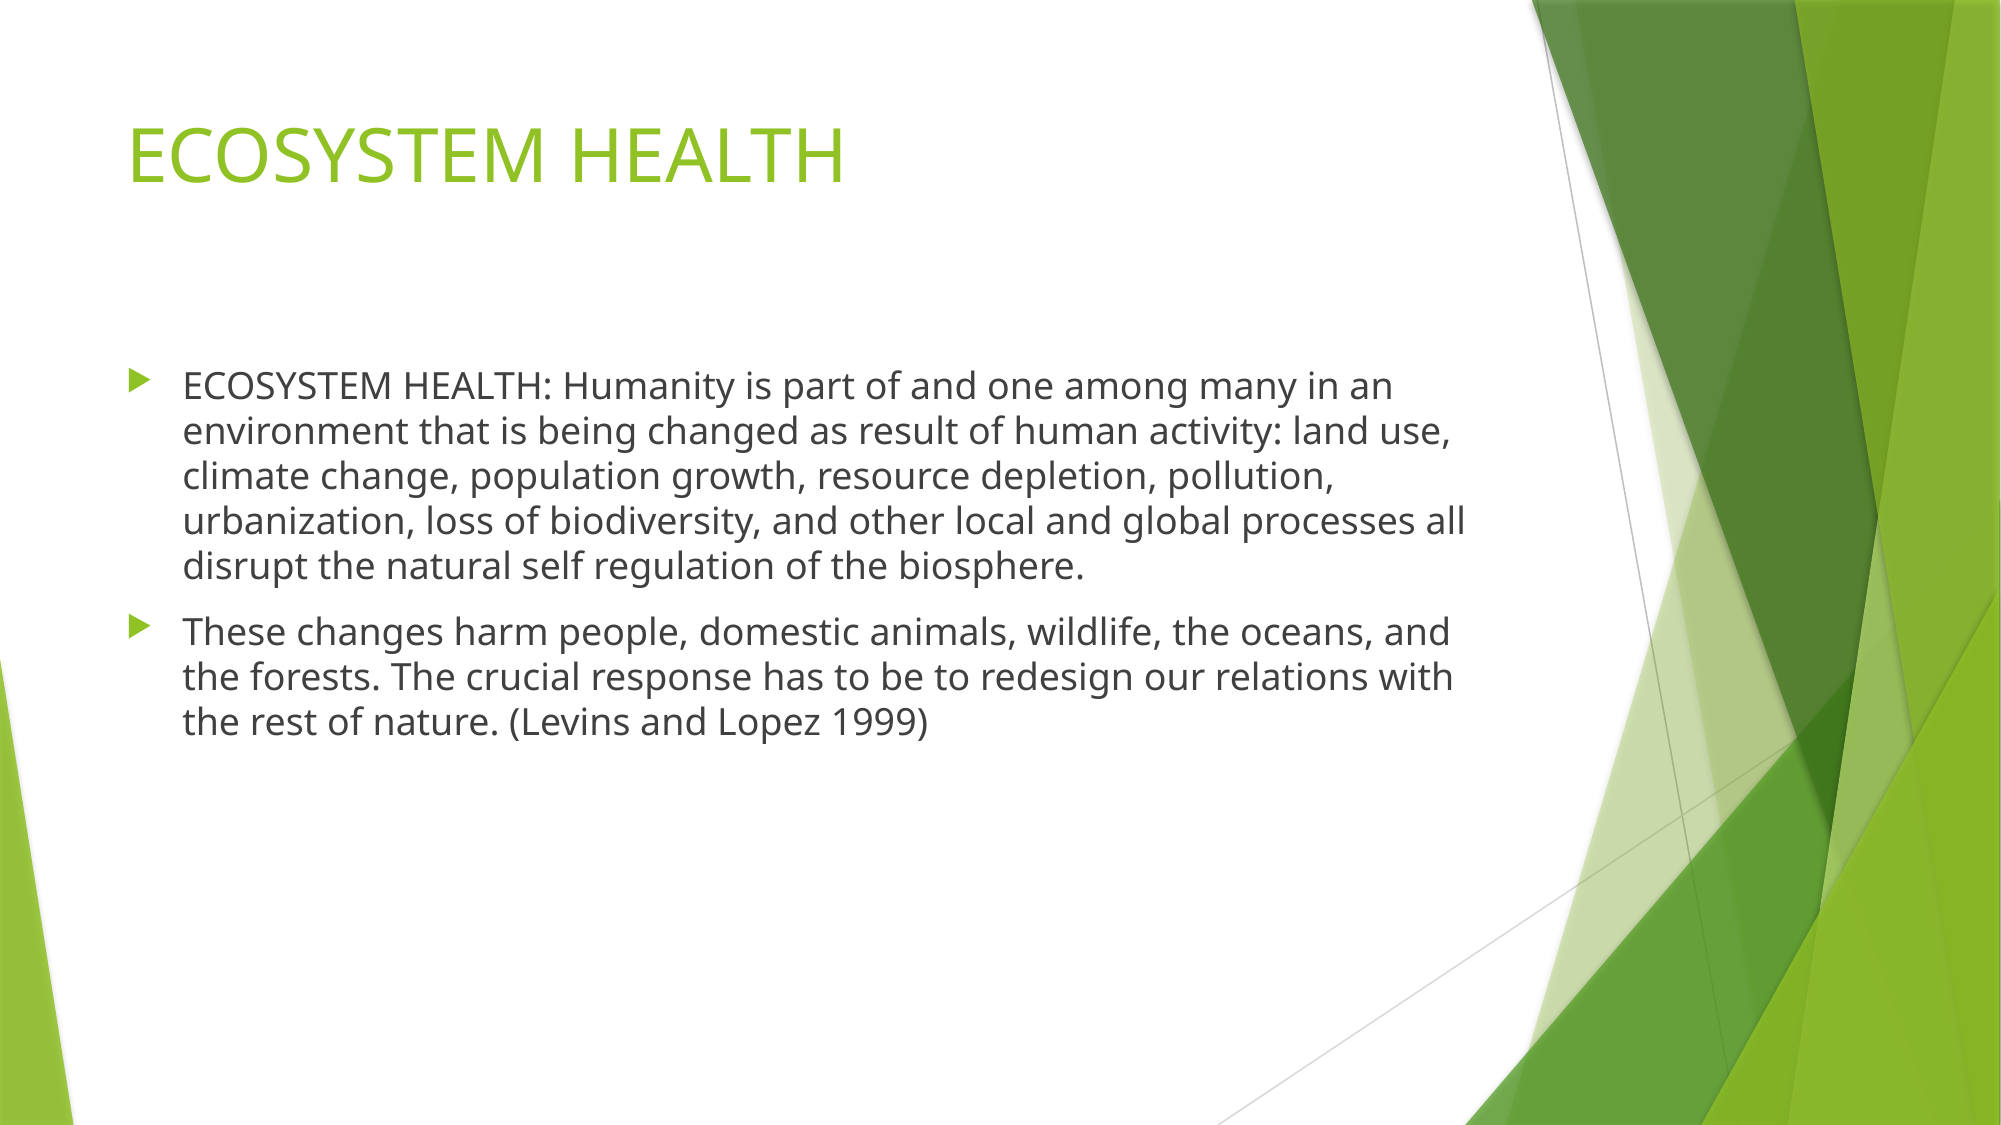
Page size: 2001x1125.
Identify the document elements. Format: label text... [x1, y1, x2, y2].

list ECOSYSTEM HEALTH: Humanity is part of and one among many in an environment that is being changed as result of human activity: land use, climate change, population growth, resource depletion, pollution, urbanization, loss of biodiversity, and other local and global processes all disrupt the natural self regulation of the biosphere. These changes harm people, domestic animals, wildlife, the oceans, and the forests. The crucial response has to be to redesign our relations with the rest of nature. (Levins and Lopez 1999) [111, 354, 1522, 992]
title ECOSYSTEM HEALTH [111, 99, 1522, 317]
